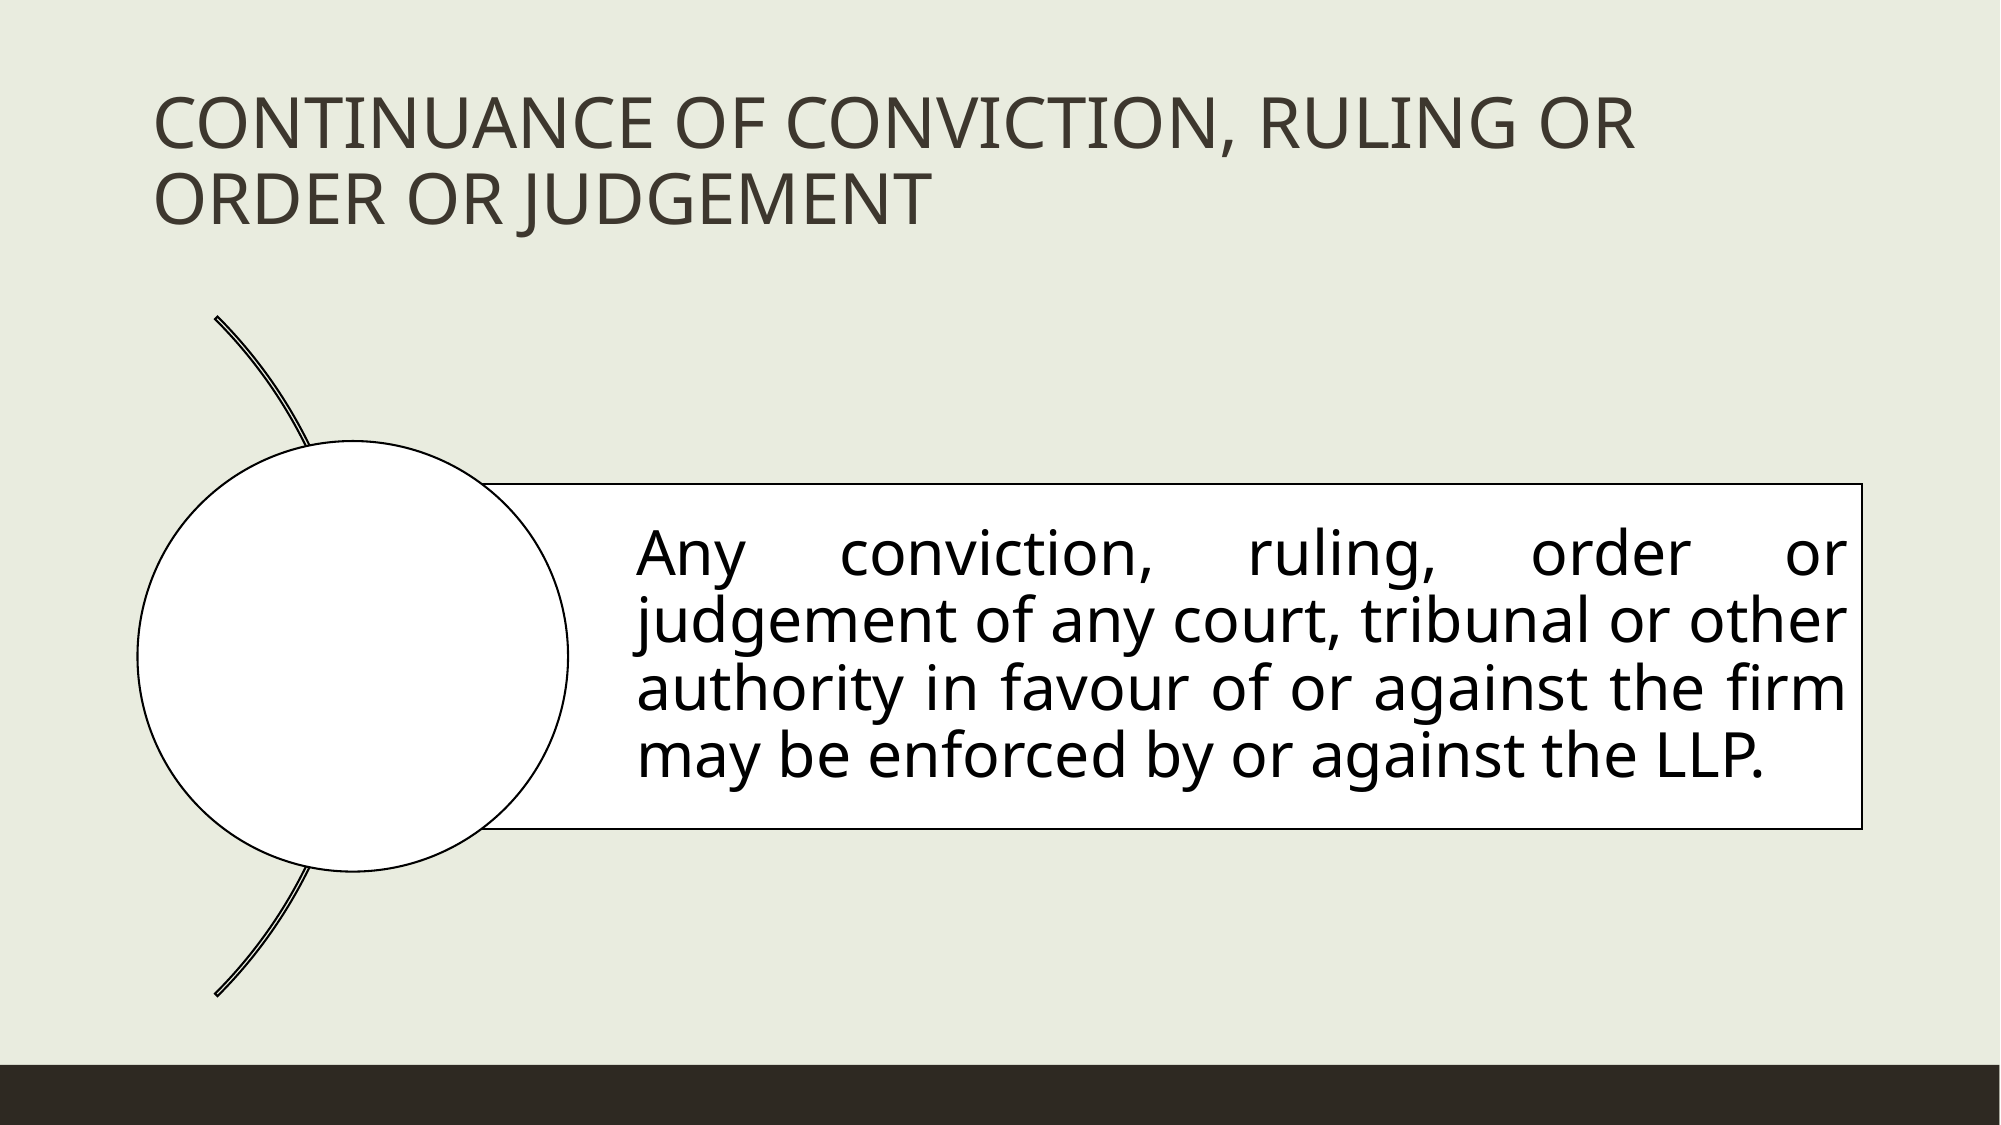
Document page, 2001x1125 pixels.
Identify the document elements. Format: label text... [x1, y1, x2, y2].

title CONTINUANCE OF CONVICTION, RULING OR ORDER OR JUDGEMENT [137, 59, 1863, 248]
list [137, 299, 1863, 1014]
